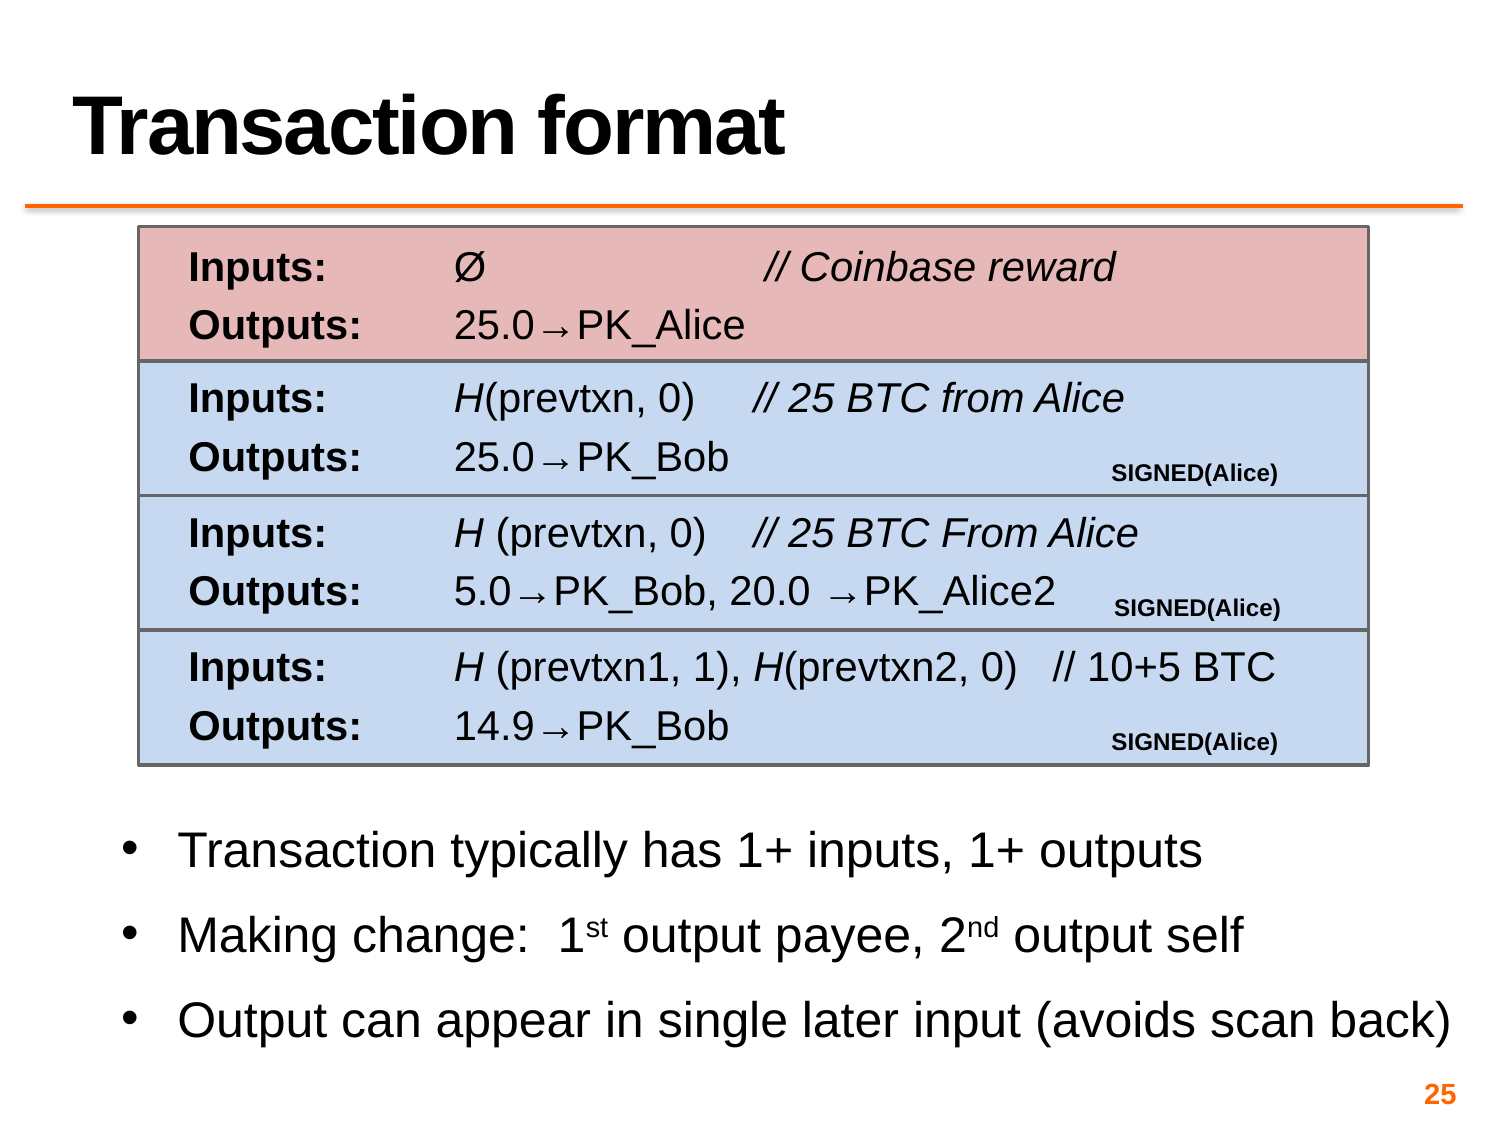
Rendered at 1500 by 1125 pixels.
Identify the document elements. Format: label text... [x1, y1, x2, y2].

title Transaction format [57, 2, 1463, 178]
text_box Inputs: Ø // Coinbase reward Outputs: 25.0→PK_Alice [138, 226, 1369, 361]
text_box Inputs: H(prevtxn, 0) // 25 BTC from Alice Outputs: 25.0→PK_Bob SIGNED(Alice) [138, 361, 1369, 495]
text_box Inputs: H (prevtxn, 0) // 25 BTC From Alice Outputs: 5.0→PK_Bob, 20.0 →PK_Alice2 SIGNED(Alice) [138, 495, 1369, 630]
text_box Transaction typically has 1+ inputs, 1+ outputs Making change: 1st output payee, 2nd output self Output can appear in single later input (avoids scan back) [106, 802, 1471, 1060]
text_box Inputs: H (prevtxn1, 1), H(prevtxn2, 0) // 10+5 BTC Outputs: 14.9→PK_Bob SIGNED(Alice) [138, 630, 1369, 765]
slide_number 25 [1112, 1074, 1463, 1110]
